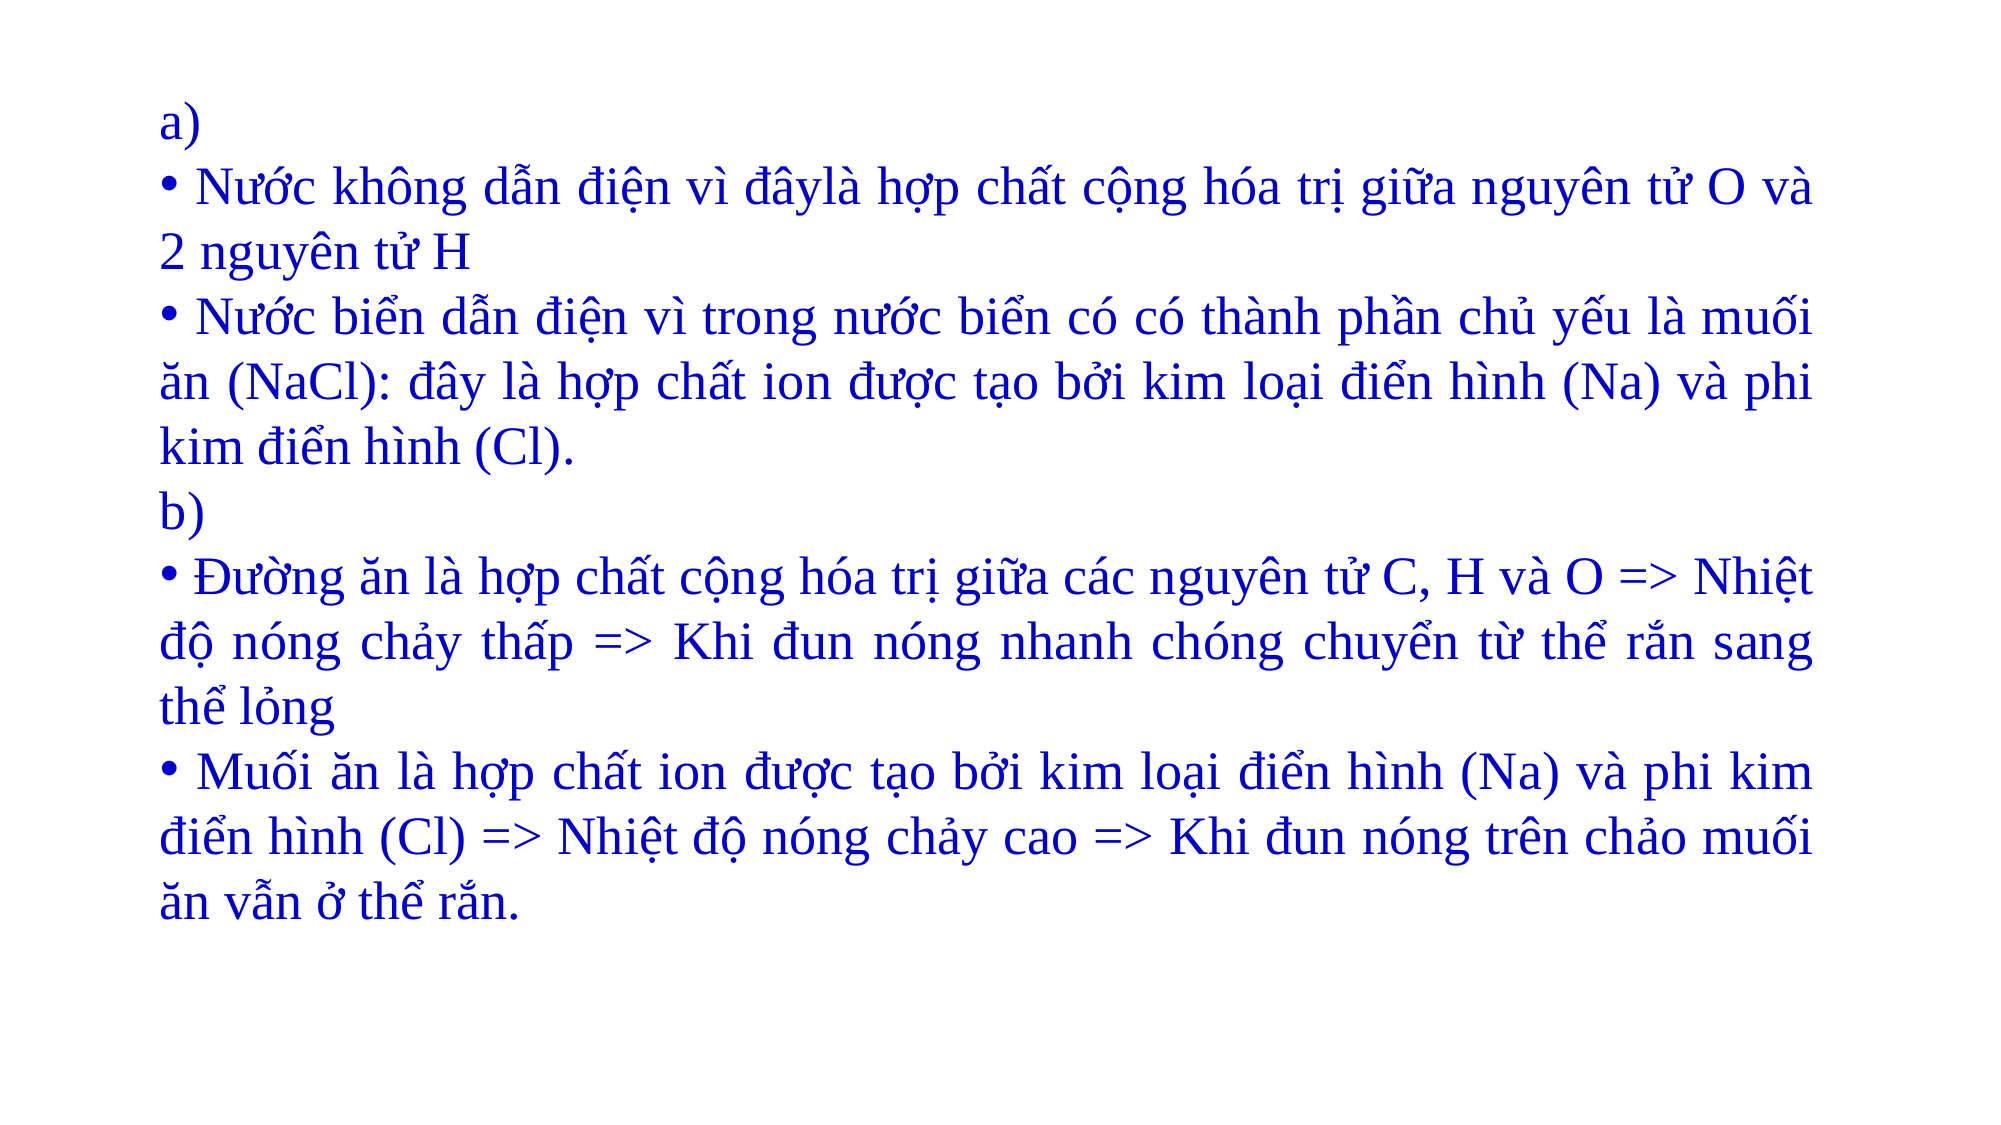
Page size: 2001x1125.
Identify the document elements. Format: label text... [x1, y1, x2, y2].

text_box a) Nước không dẫn điện vì đâylà hợp chất cộng hóa trị giữa nguyên tử O và 2 nguyên tử H Nước biển dẫn điện vì trong nước biển có có thành phần chủ yếu là muối ăn (NaCl): đây là hợp chất ion được tạo bởi kim loại điển hình (Na) và phi kim điển hình (Cl). b) Đường ăn là hợp chất cộng hóa trị giữa các nguyên tử C, H và O => Nhiệt độ nóng chảy thấp => Khi đun nóng nhanh chóng chuyển từ thể rắn sang thể lỏng Muối ăn là hợp chất ion được tạo bởi kim loại điển hình (Na) và phi kim điển hình (Cl) => Nhiệt độ nóng chảy cao => Khi đun nóng trên chảo muối ăn vẫn ở thể rắn. [145, 78, 1832, 938]
